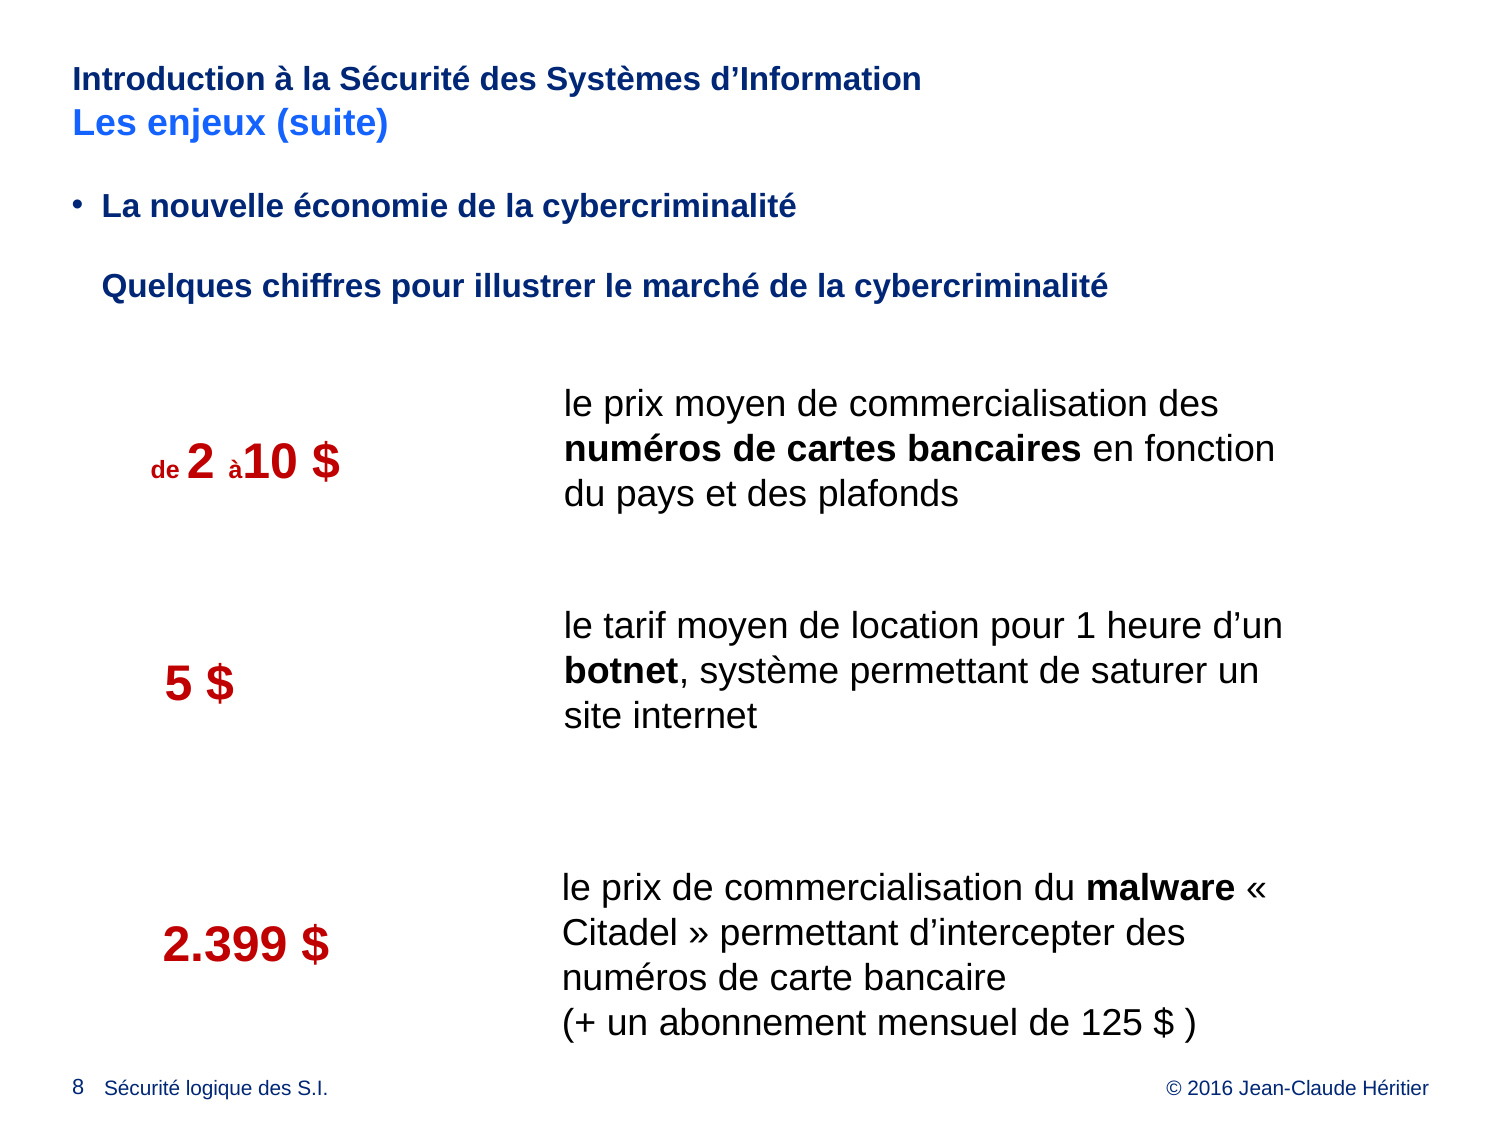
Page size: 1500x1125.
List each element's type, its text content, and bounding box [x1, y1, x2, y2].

text_box 2.399 $ [133, 837, 441, 980]
list La nouvelle économie de la cybercriminalité Quelques chiffres pour illustrer le marché de la cybercriminalité [66, 184, 1483, 374]
text_box le prix de commercialisation du malware « Citadel » permettant d’intercepter des numéros de carte bancaire (+ un abonnement mensuel de 125 $ ) [547, 810, 1297, 1051]
text_box le prix moyen de commercialisation des numéros de cartes bancaires en fonction du pays et des plafonds [549, 327, 1300, 522]
text_box de 2 à10 $ [135, 353, 443, 496]
text_box 5 $ [135, 575, 443, 718]
title Introduction à la Sécurité des Systèmes d’Information Les enjeux (suite) [66, 57, 1449, 162]
text_box le tarif moyen de location pour 1 heure d’un botnet, système permettant de saturer un site internet [549, 548, 1300, 744]
